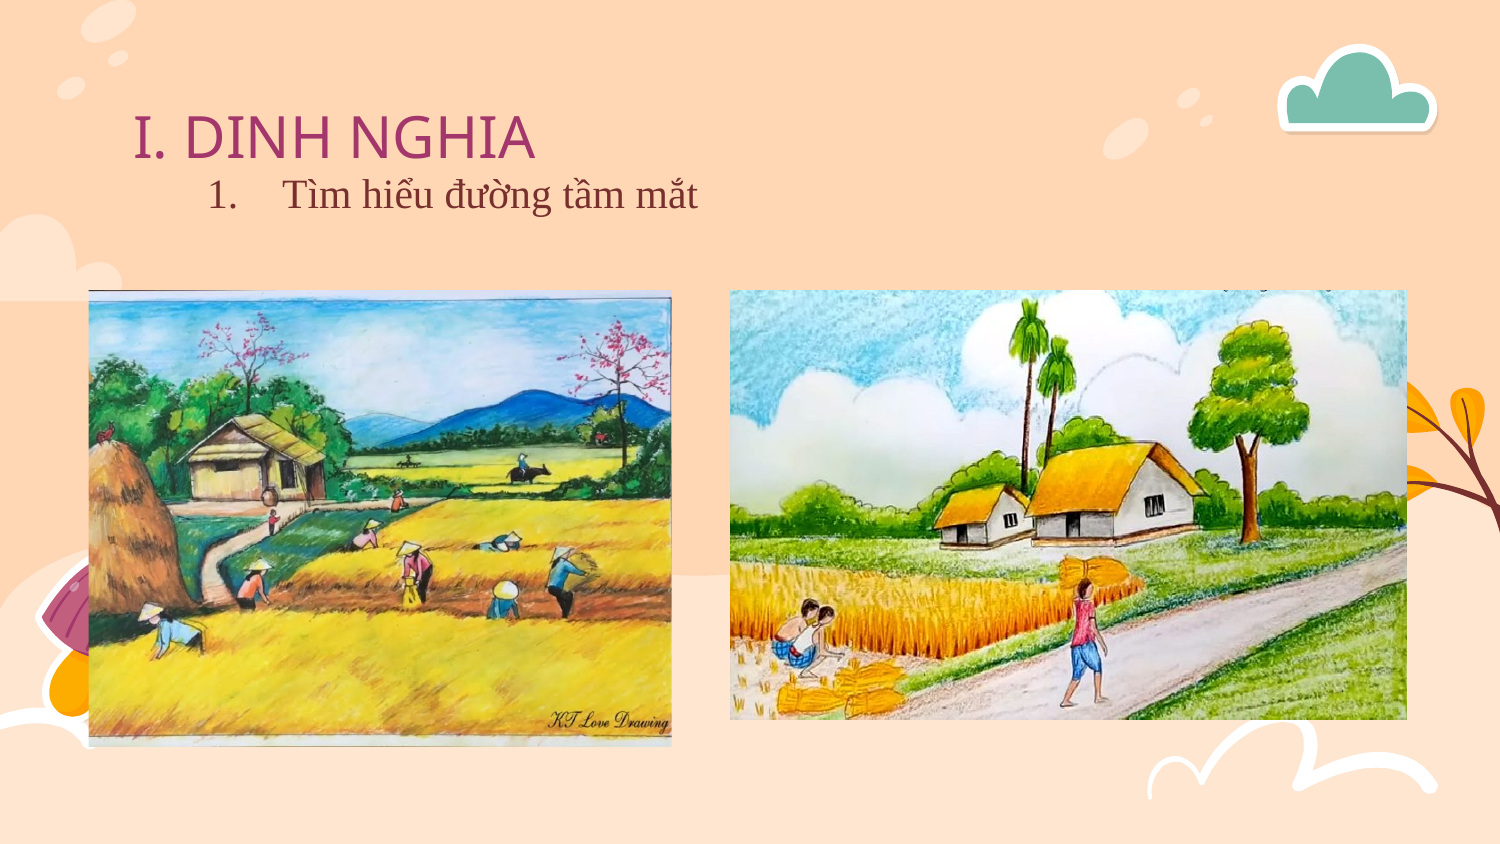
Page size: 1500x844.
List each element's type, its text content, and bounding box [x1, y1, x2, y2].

picture [730, 290, 1407, 720]
picture [88, 290, 672, 747]
text_box Tìm hiểu đường tầm mắt [68, 152, 815, 733]
title I. DINH NGHIA [118, 88, 1382, 183]
